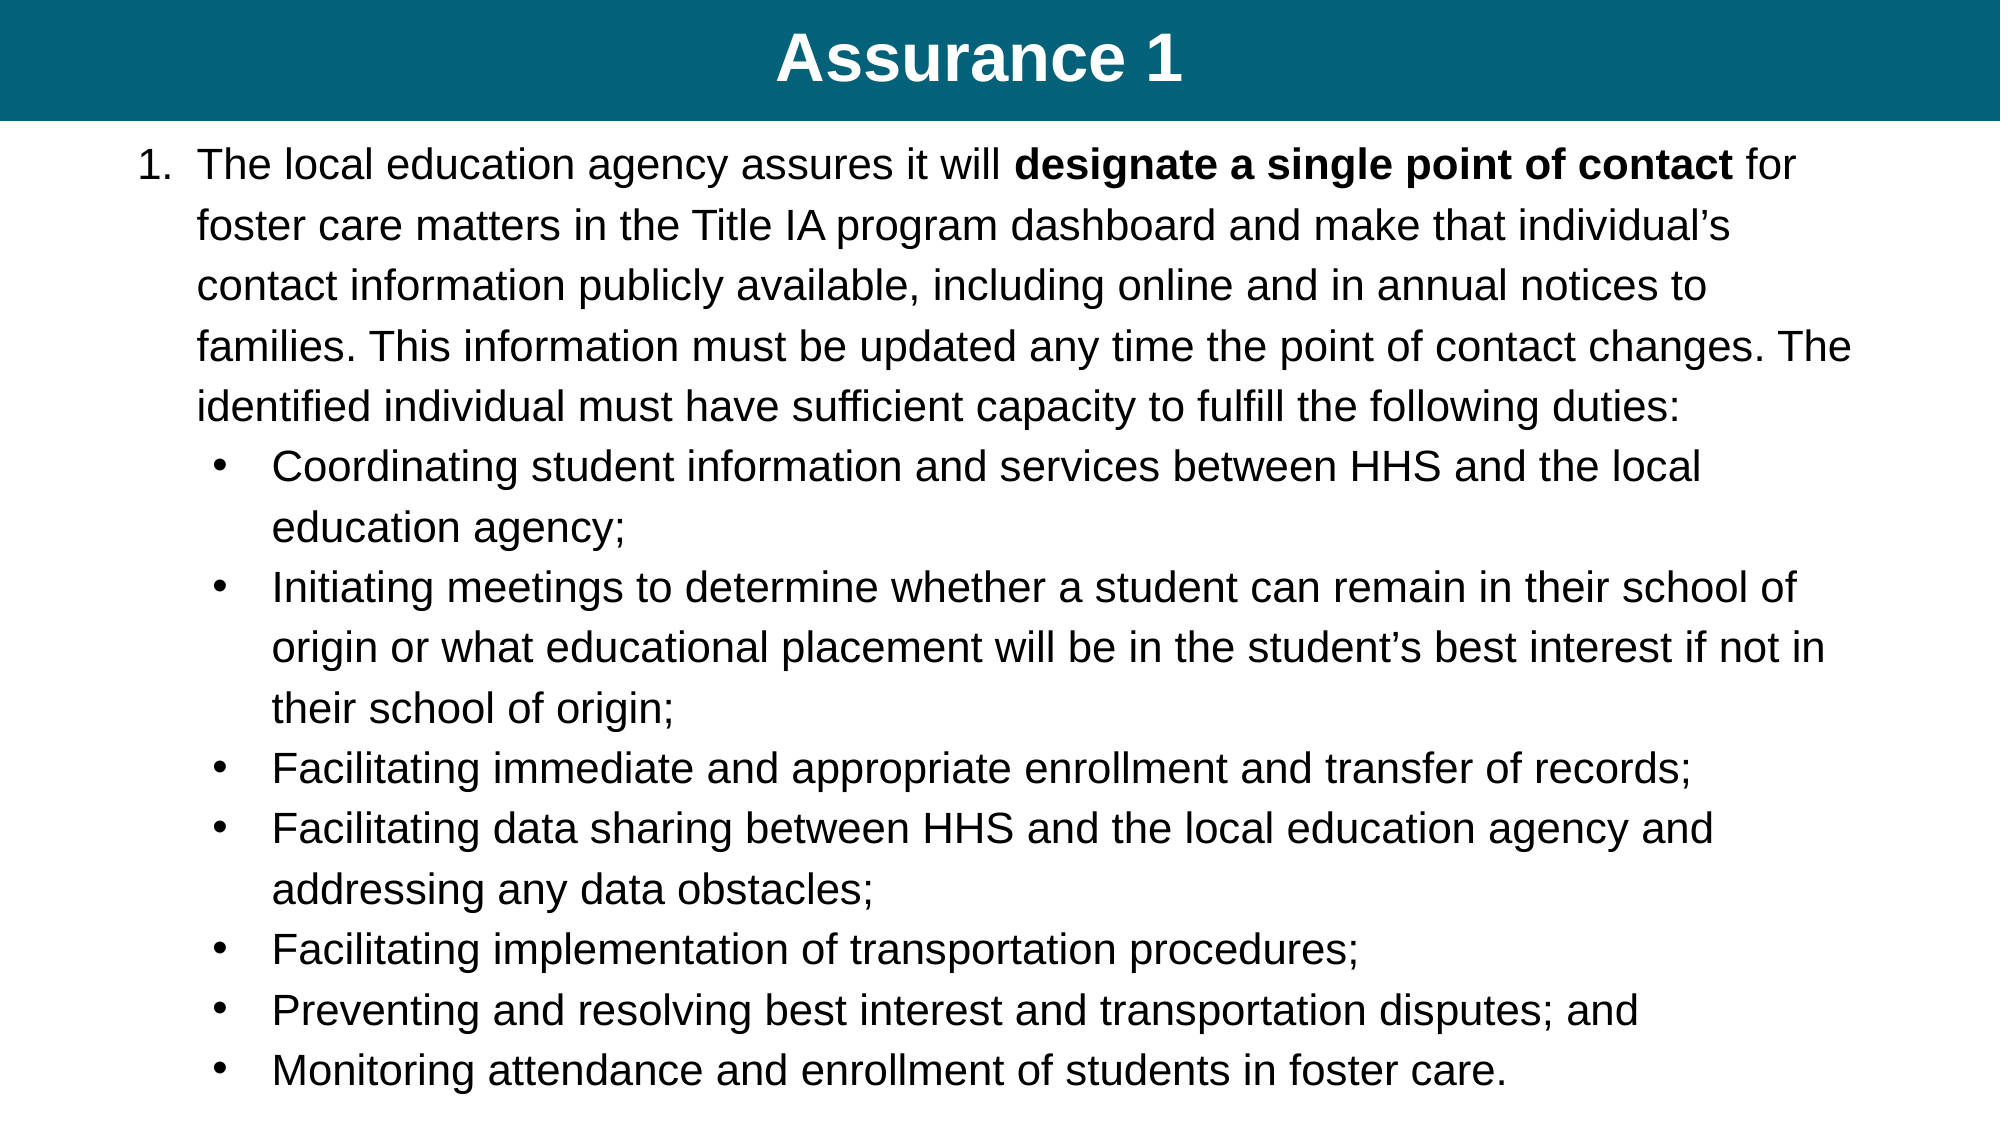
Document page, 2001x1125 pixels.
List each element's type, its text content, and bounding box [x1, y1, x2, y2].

list The local education agency assures it will designate a single point of contact for foster care matters in the Title IA program dashboard and make that individual’s contact information publicly available, including online and in annual notices to families. This information must be updated any time the point of contact changes. The identified individual must have sufficient capacity to fulfill the following duties: Coordinating student information and services between HHS and the local education agency; Initiating meetings to determine whether a student can remain in their school of origin or what educational placement will be in the student’s best interest if not in their school of origin; Facilitating immediate and appropriate enrollment and transfer of records; Facilitating data sharing between HHS and the local education agency and addressing any data obstacles; Facilitating implementation of transportation procedures; Preventing and resolving best interest and transportation disputes; and Monitoring attendance and enrollment of students in foster care. [106, 120, 1881, 1101]
title Assurance 1 [55, 0, 1905, 121]
